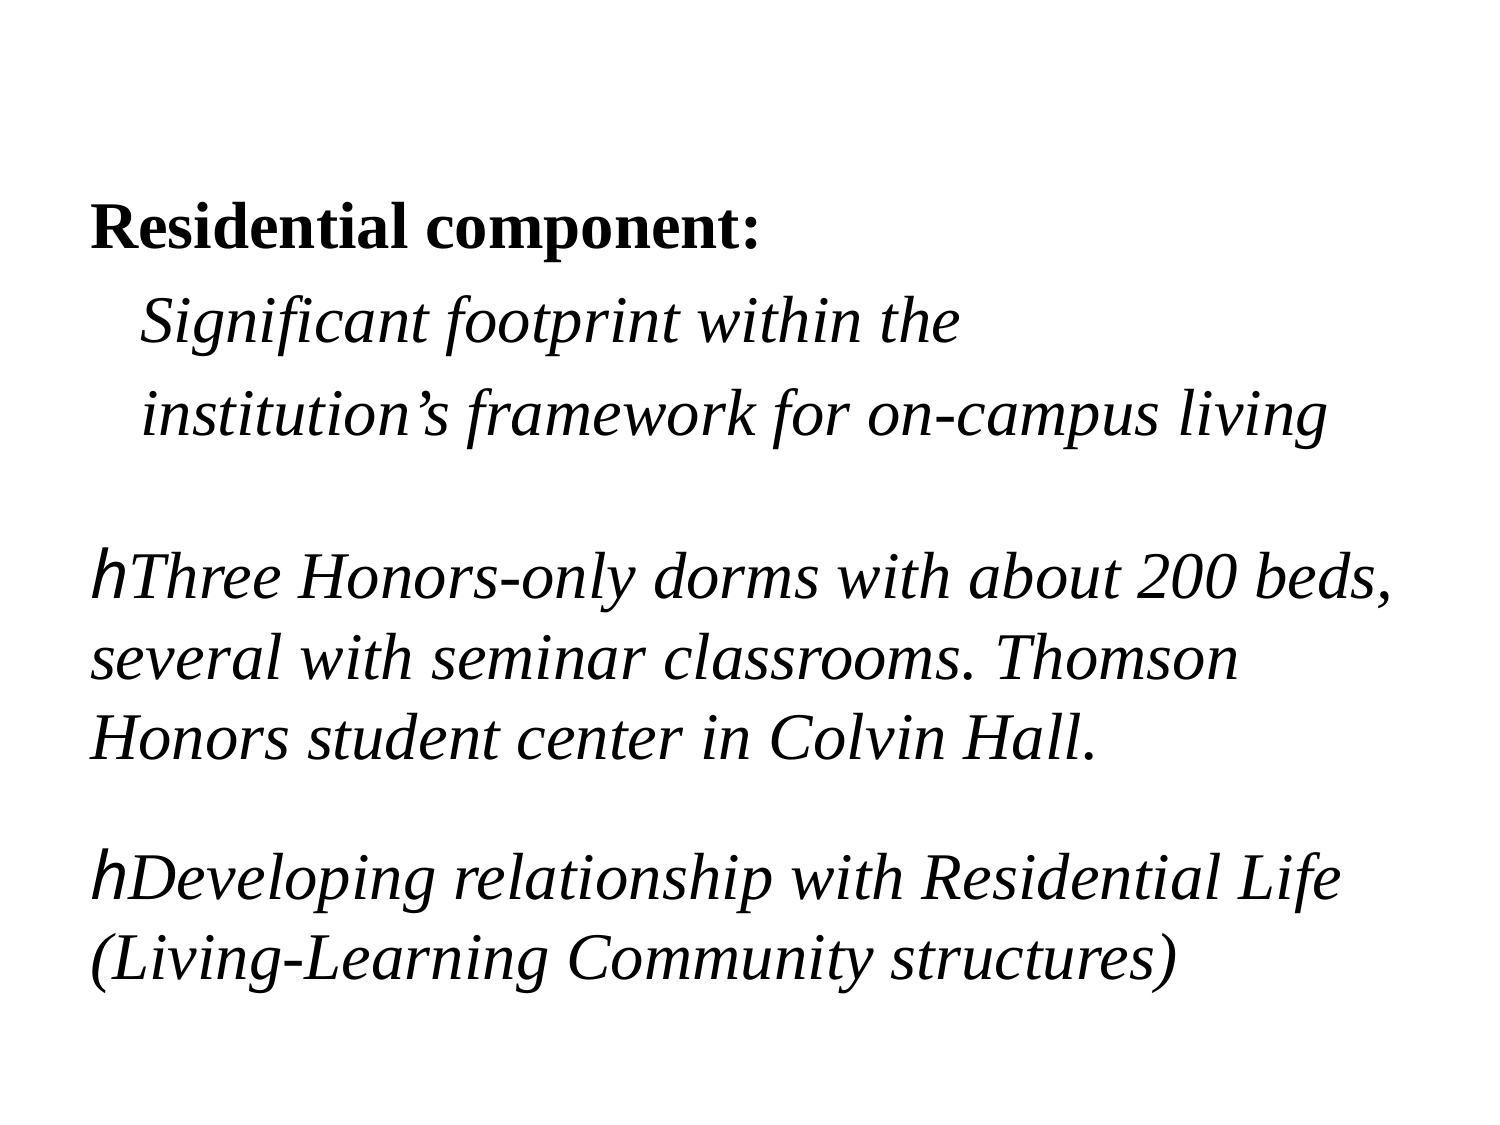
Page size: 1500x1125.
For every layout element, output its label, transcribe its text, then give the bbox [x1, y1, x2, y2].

list Residential component: Significant footprint within the institution’s framework for on-campus living hThree Honors-only dorms with about 200 beds, several with seminar classrooms. Thomson Honors student center in Colvin Hall. hDeveloping relationship with Residential Life (Living-Learning Community structures) [75, 174, 1425, 1123]
